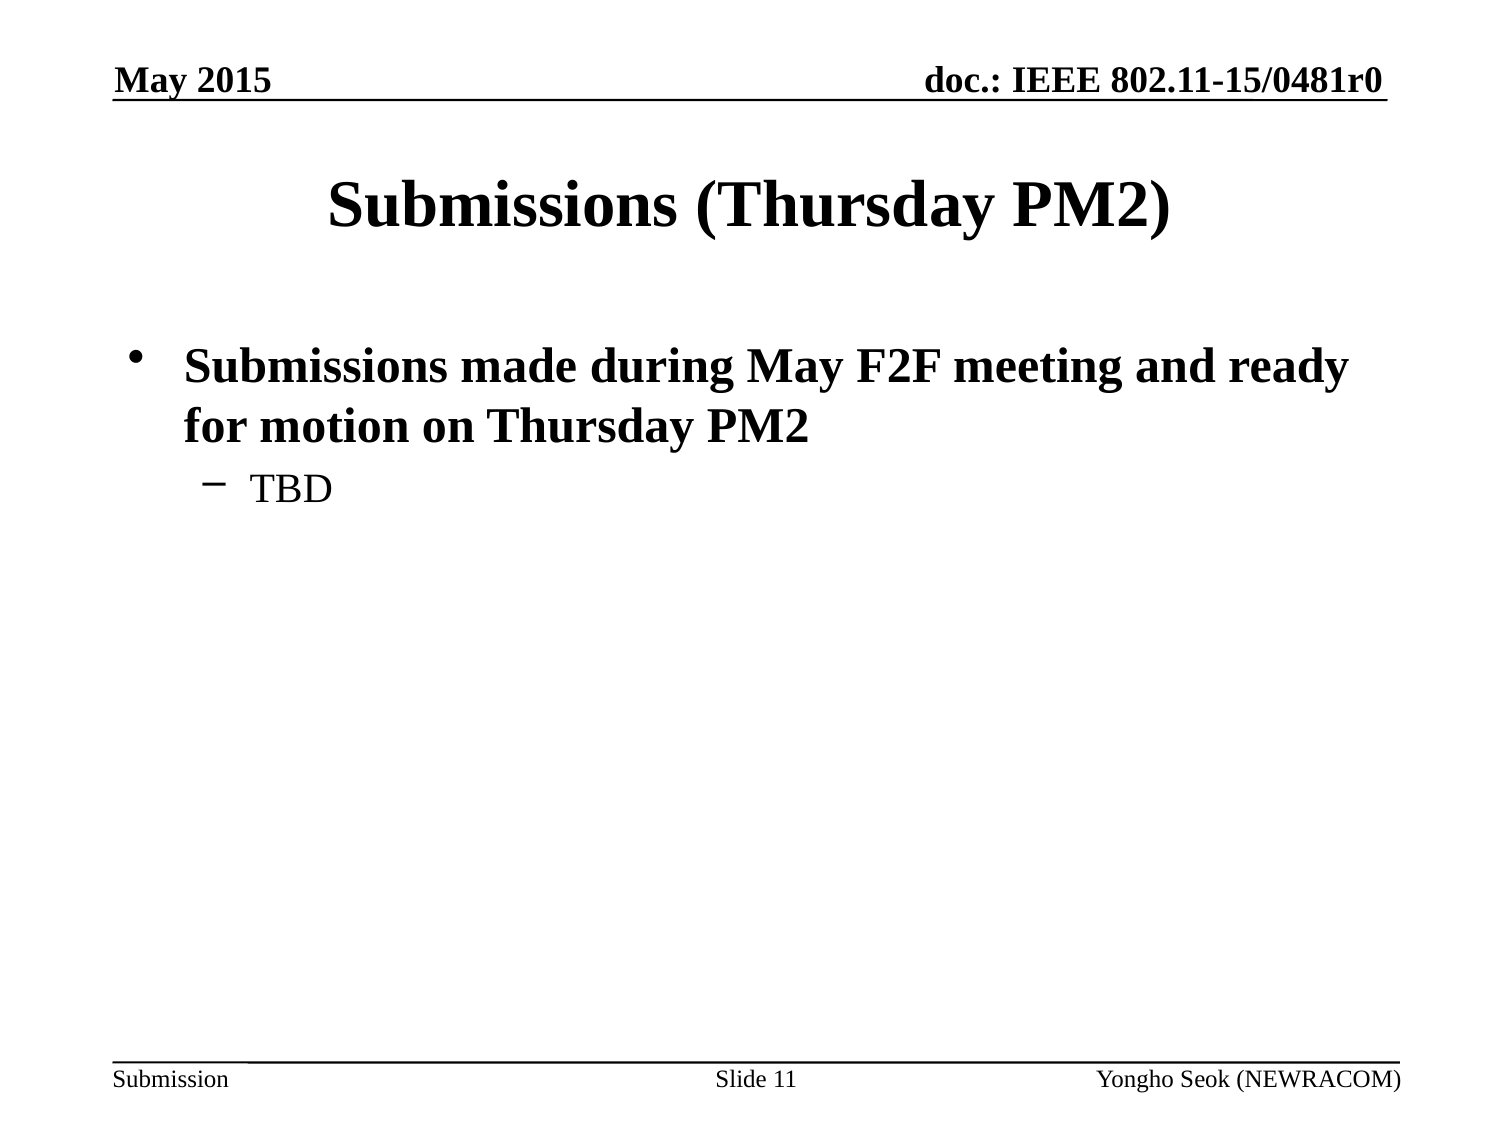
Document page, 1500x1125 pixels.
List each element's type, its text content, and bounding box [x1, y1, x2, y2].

footer Yongho Seok (NEWRACOM) [1088, 1061, 1402, 1093]
list Submissions made during May F2F meeting and ready for motion on Thursday PM2 TBD [112, 324, 1388, 1001]
slide_number Slide 11 [712, 1061, 800, 1093]
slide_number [114, 54, 274, 101]
title Submissions (Thursday PM2) [112, 112, 1388, 288]
